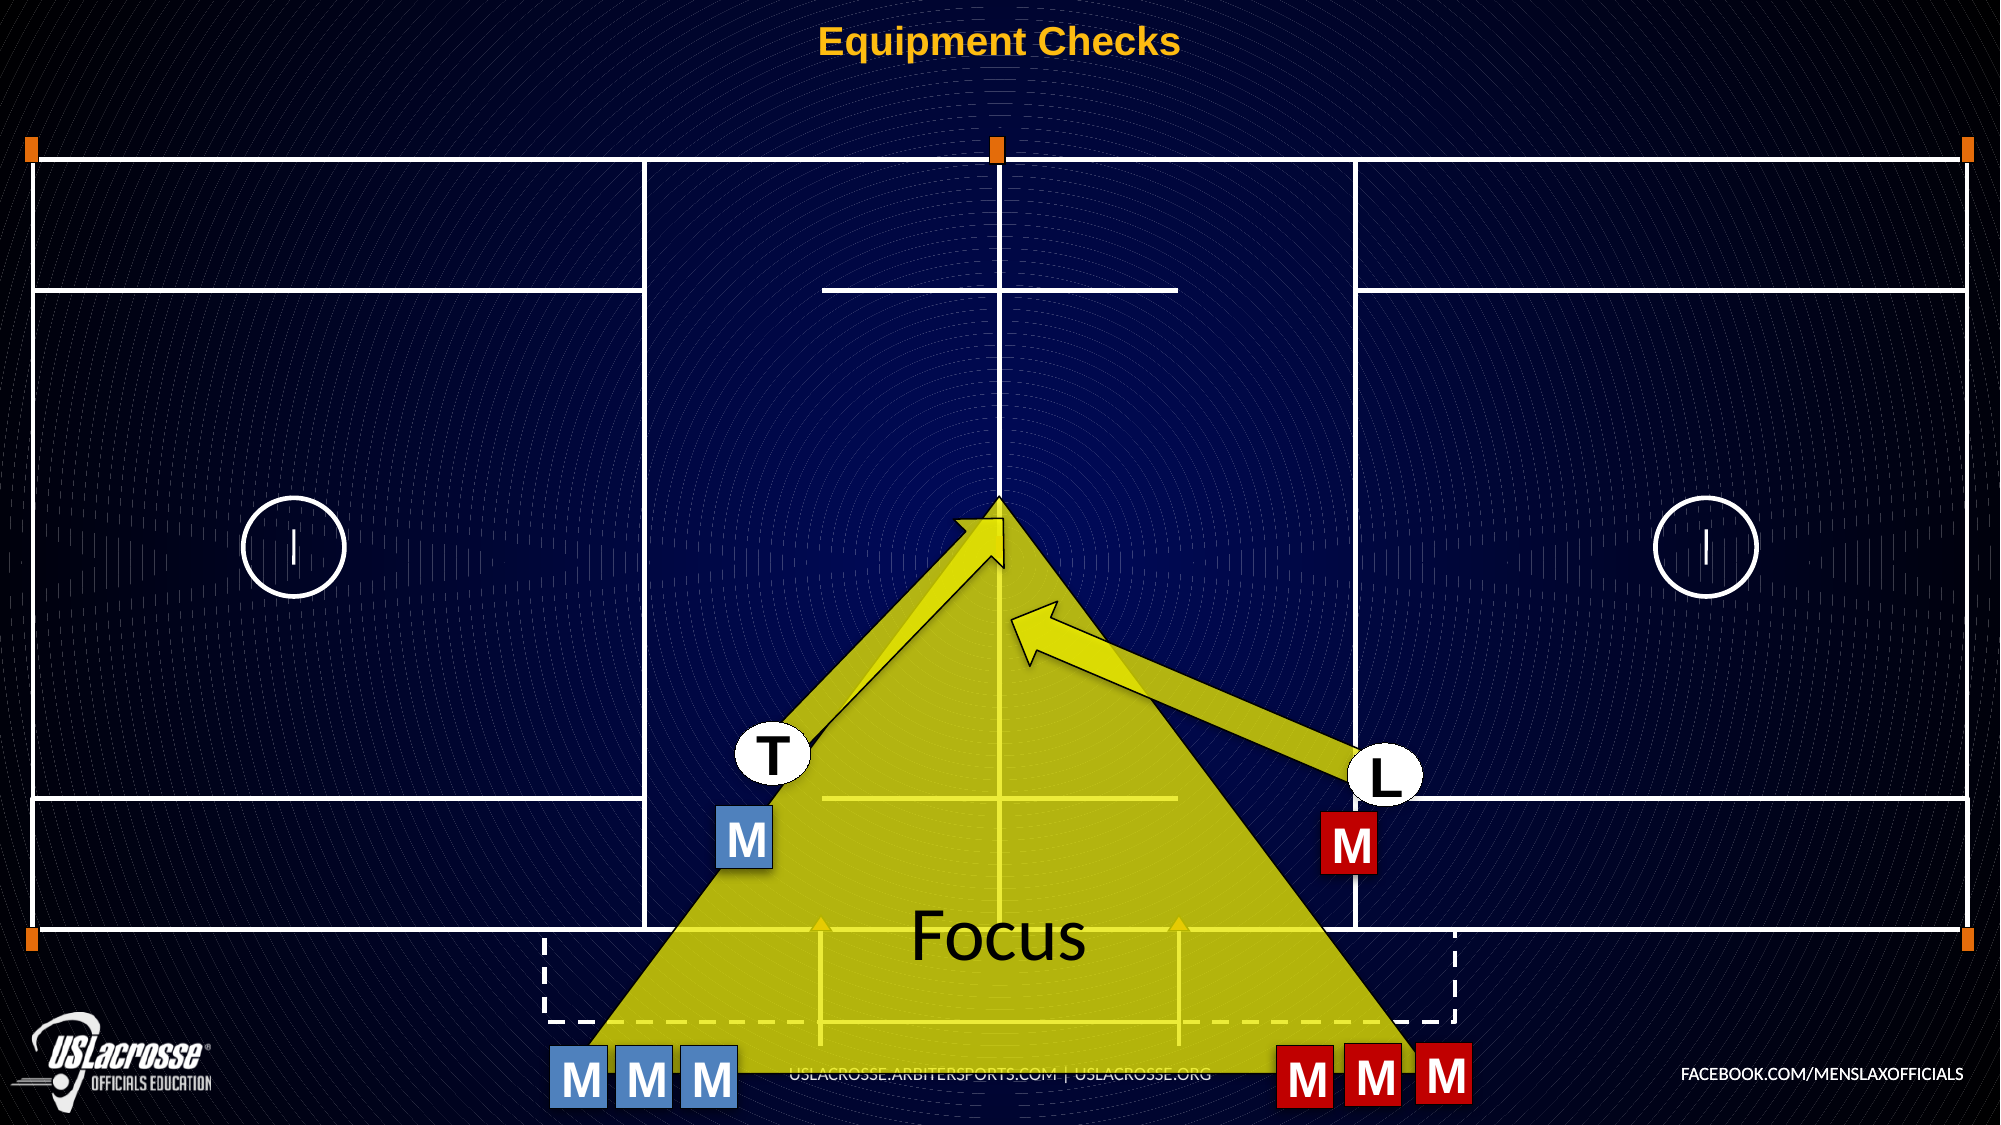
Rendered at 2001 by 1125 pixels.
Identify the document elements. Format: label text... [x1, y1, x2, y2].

text_box L [1347, 742, 1424, 807]
text_box M [680, 1045, 738, 1109]
text_box M [1415, 1042, 1473, 1105]
text_box [782, 517, 1005, 743]
text_box M [715, 805, 773, 869]
text_box Focus [590, 495, 1409, 1044]
text_box T [734, 721, 811, 786]
text_box M [1276, 1045, 1334, 1109]
text_box M [1320, 811, 1378, 875]
text_box [1010, 600, 1359, 781]
title Equipment Checks [0, 7, 2000, 72]
footer USLACROSSE.ARBITERSPORTS.COM | USLACROSSE.ORG [737, 1042, 1276, 1103]
text_box M [1344, 1043, 1402, 1107]
text_box M [615, 1045, 673, 1109]
text_box M [549, 1045, 608, 1109]
